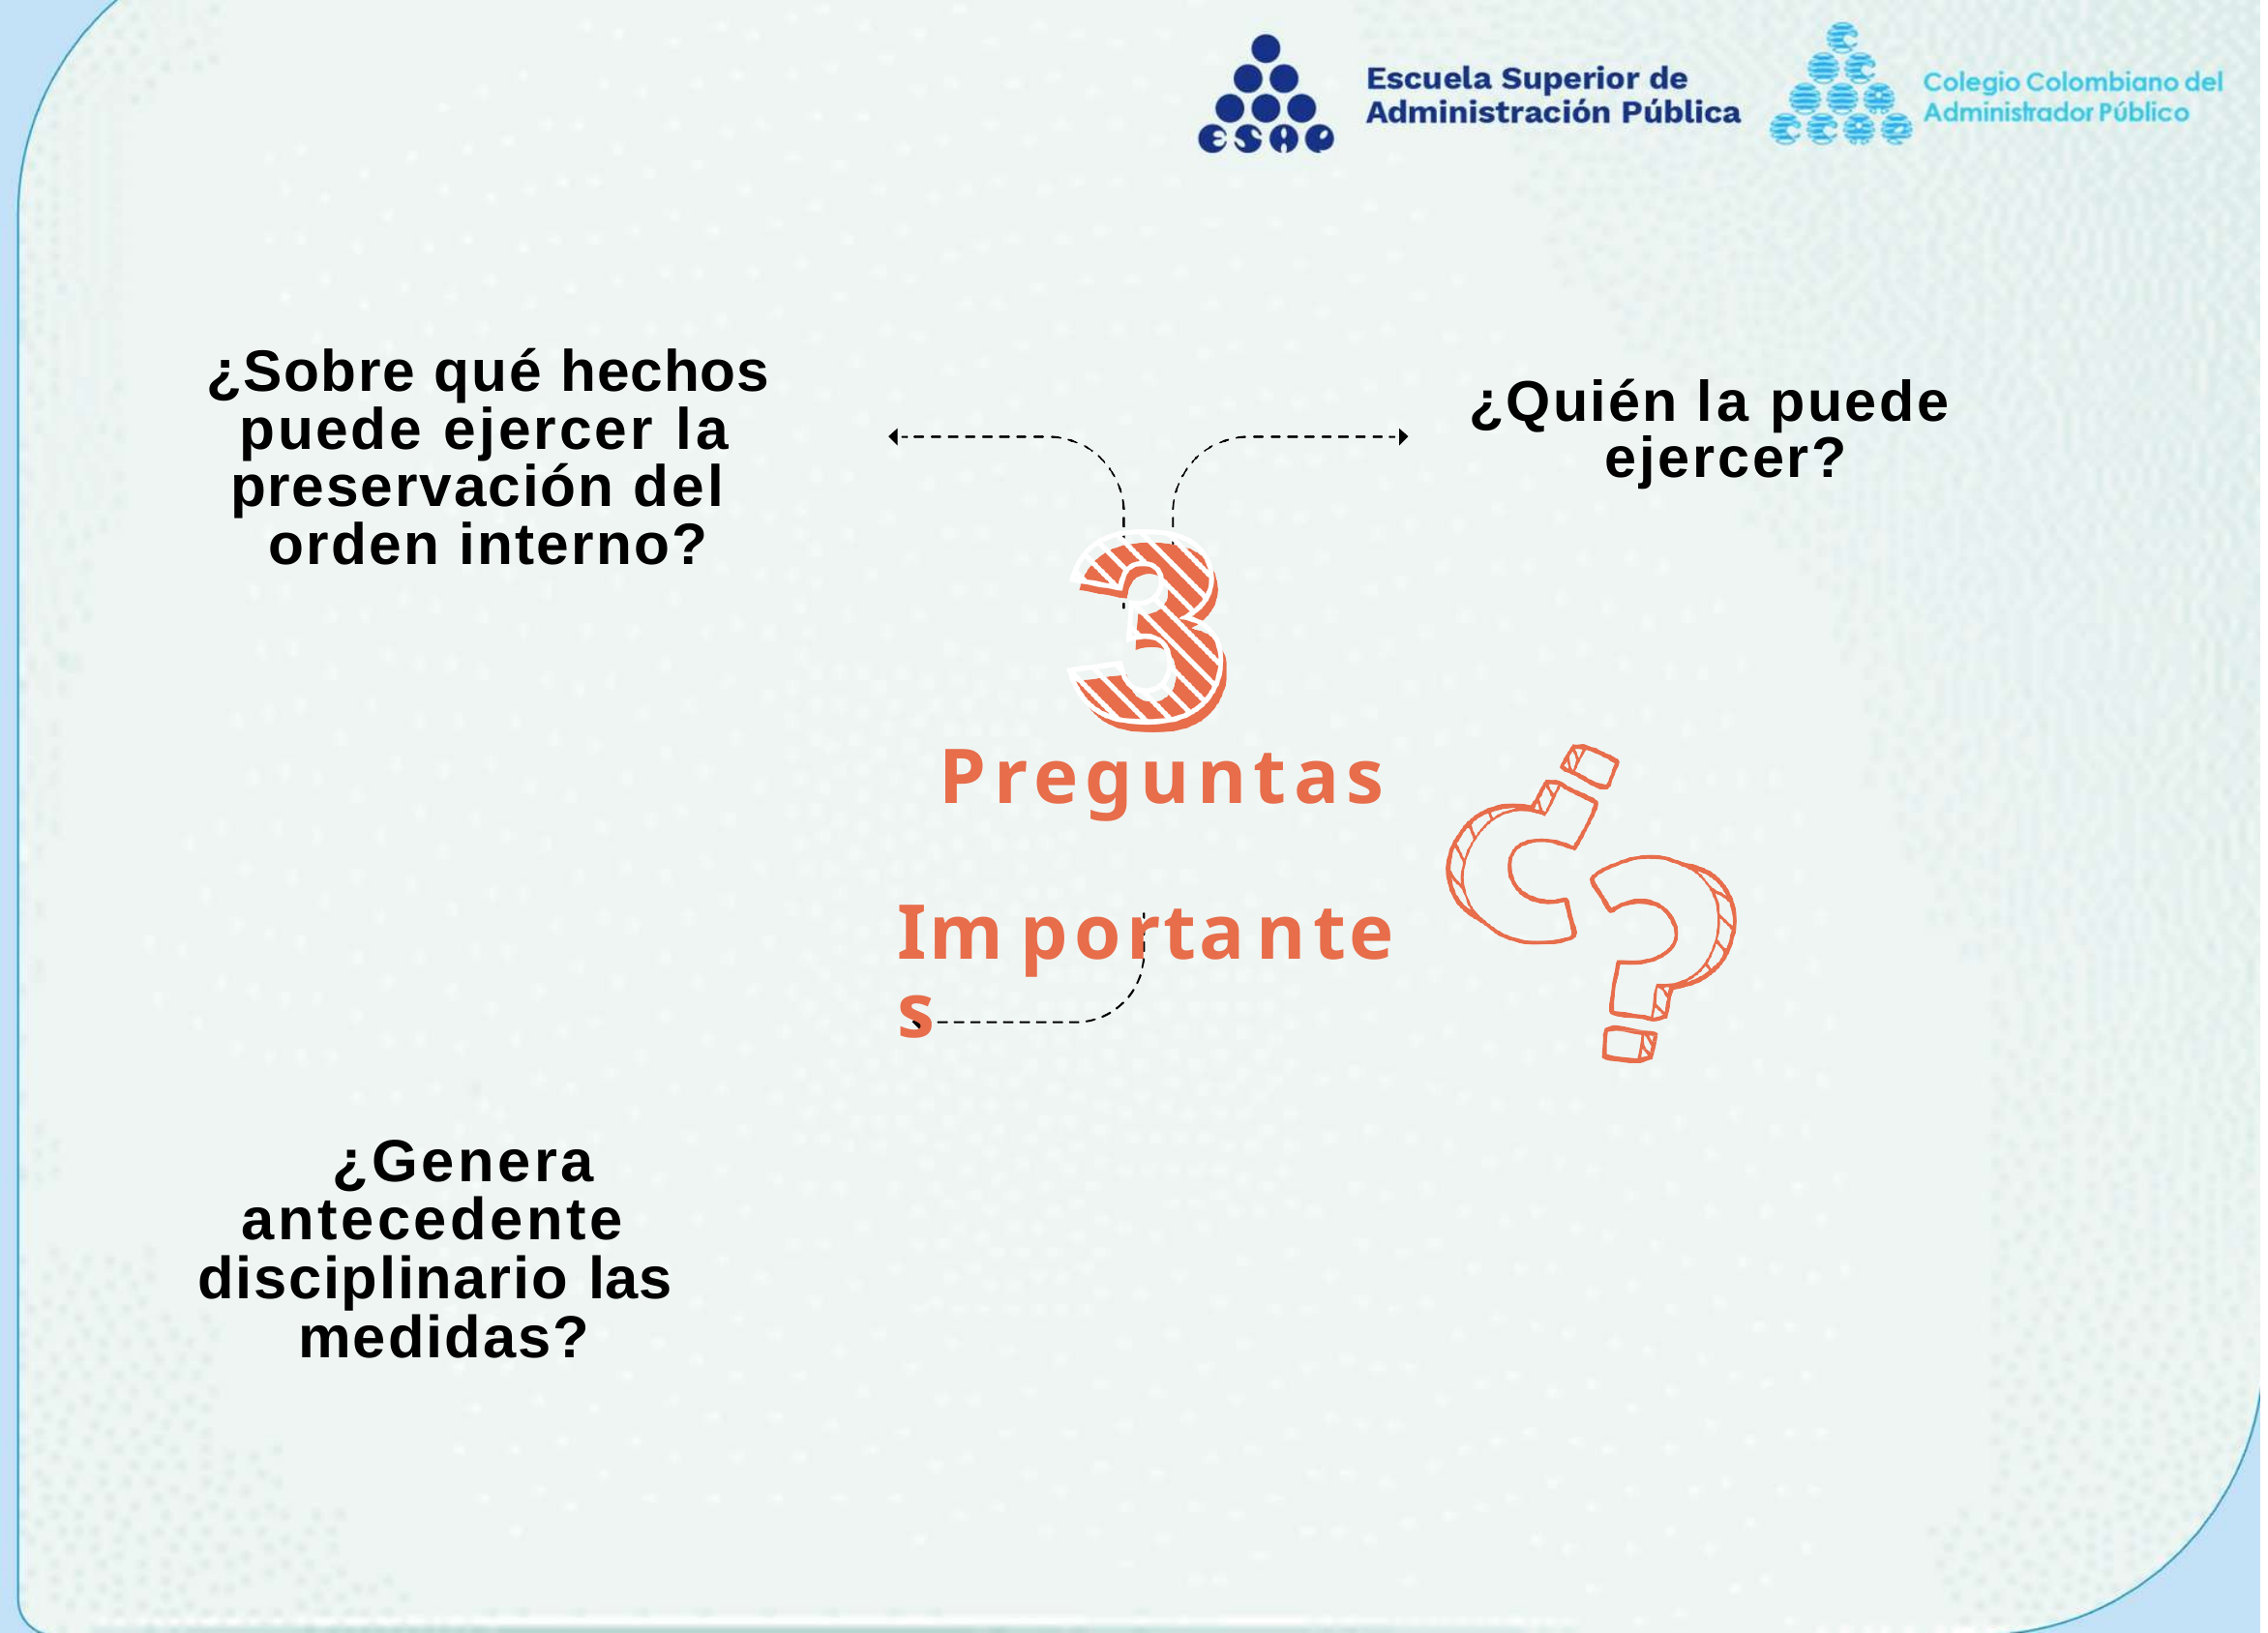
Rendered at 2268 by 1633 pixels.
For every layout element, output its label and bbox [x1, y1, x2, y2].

picture [0, 0, 2261, 1633]
text_box [1446, 744, 1738, 1064]
text_box [887, 428, 1409, 1031]
